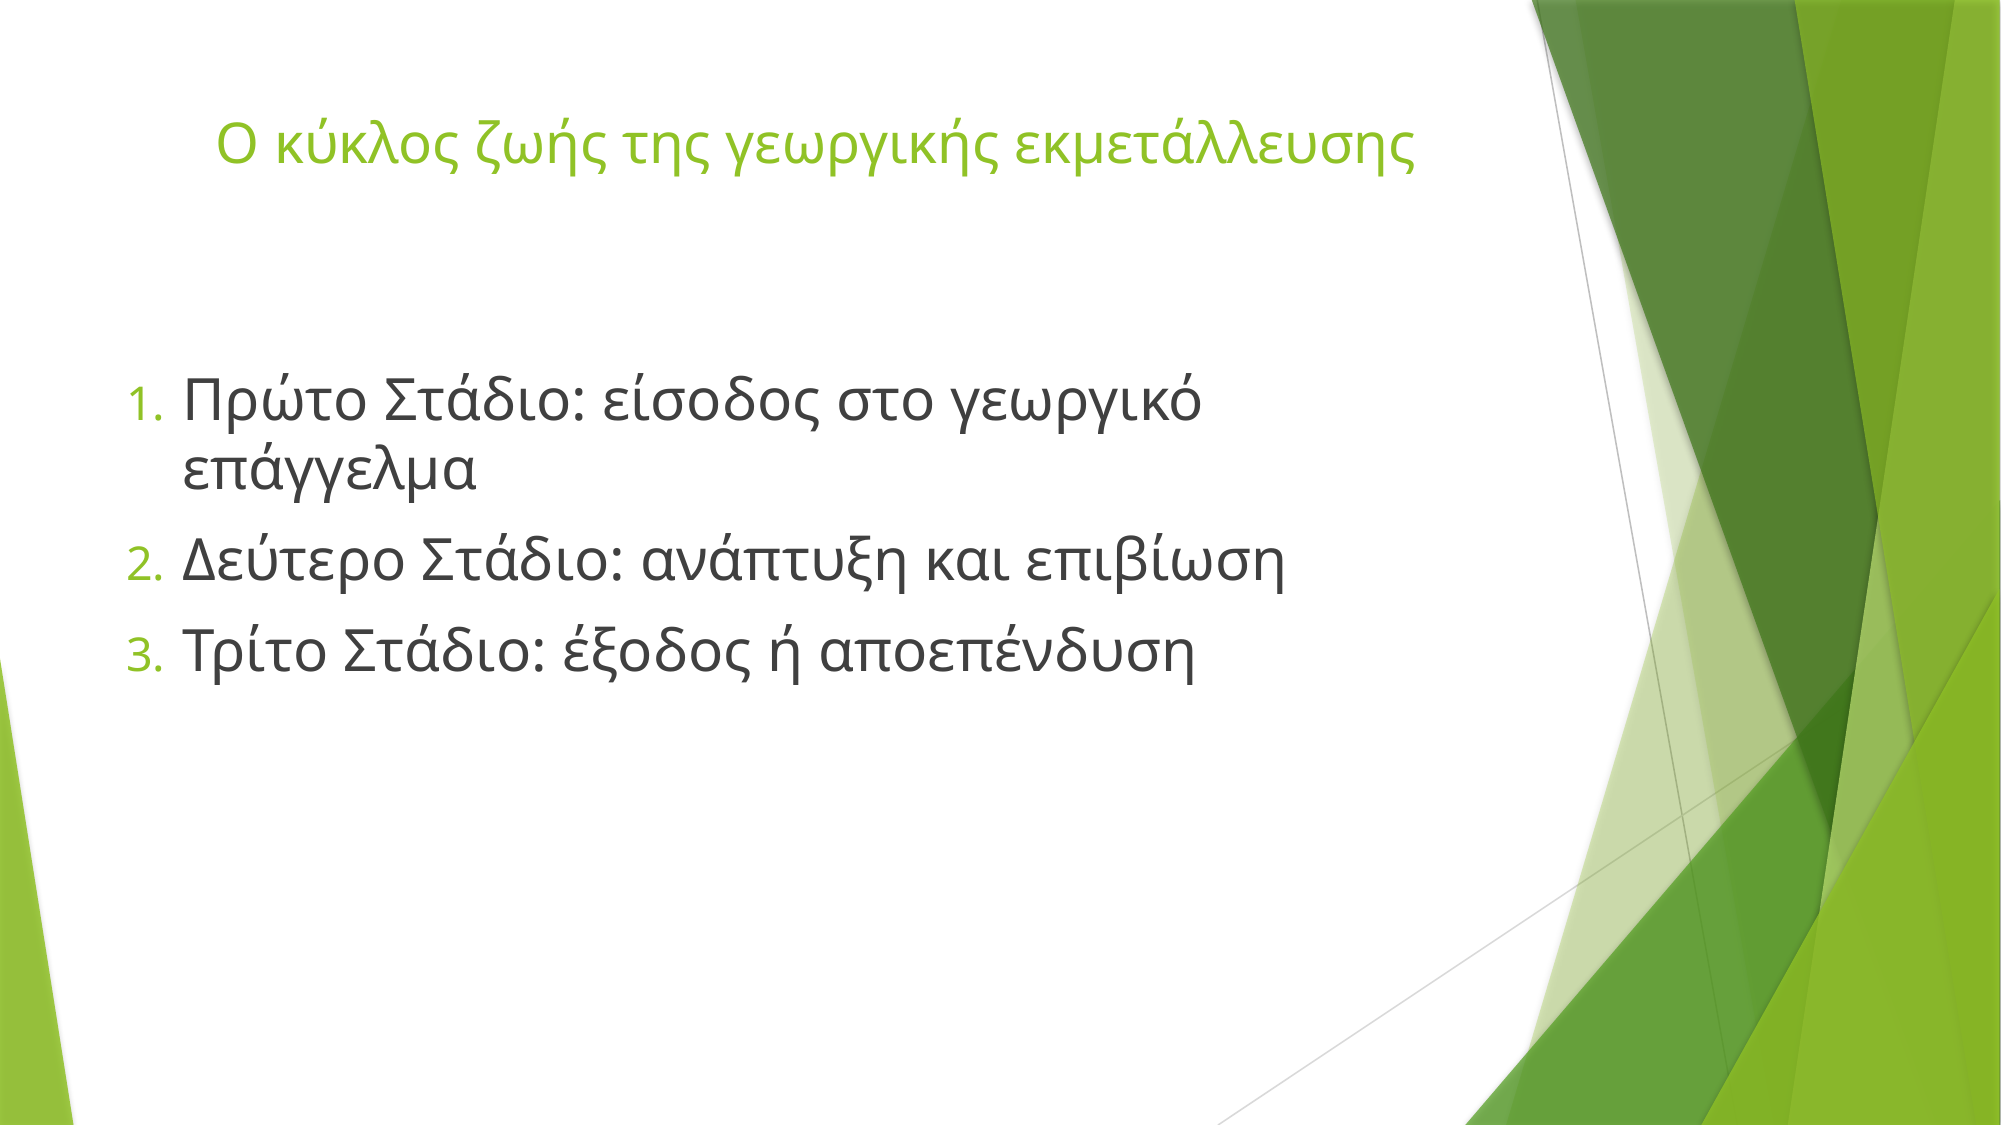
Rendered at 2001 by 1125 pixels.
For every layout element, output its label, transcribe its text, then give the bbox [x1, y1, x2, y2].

title Ο κύκλος ζωής της γεωργικής εκμετάλλευσης [111, 99, 1522, 252]
list Πρώτο Στάδιο: είσοδος στο γεωργικό επάγγελμα Δεύτερο Στάδιο: ανάπτυξη και επιβίωση Τρίτο Στάδιο: έξοδος ή αποεπένδυση [111, 354, 1522, 992]
